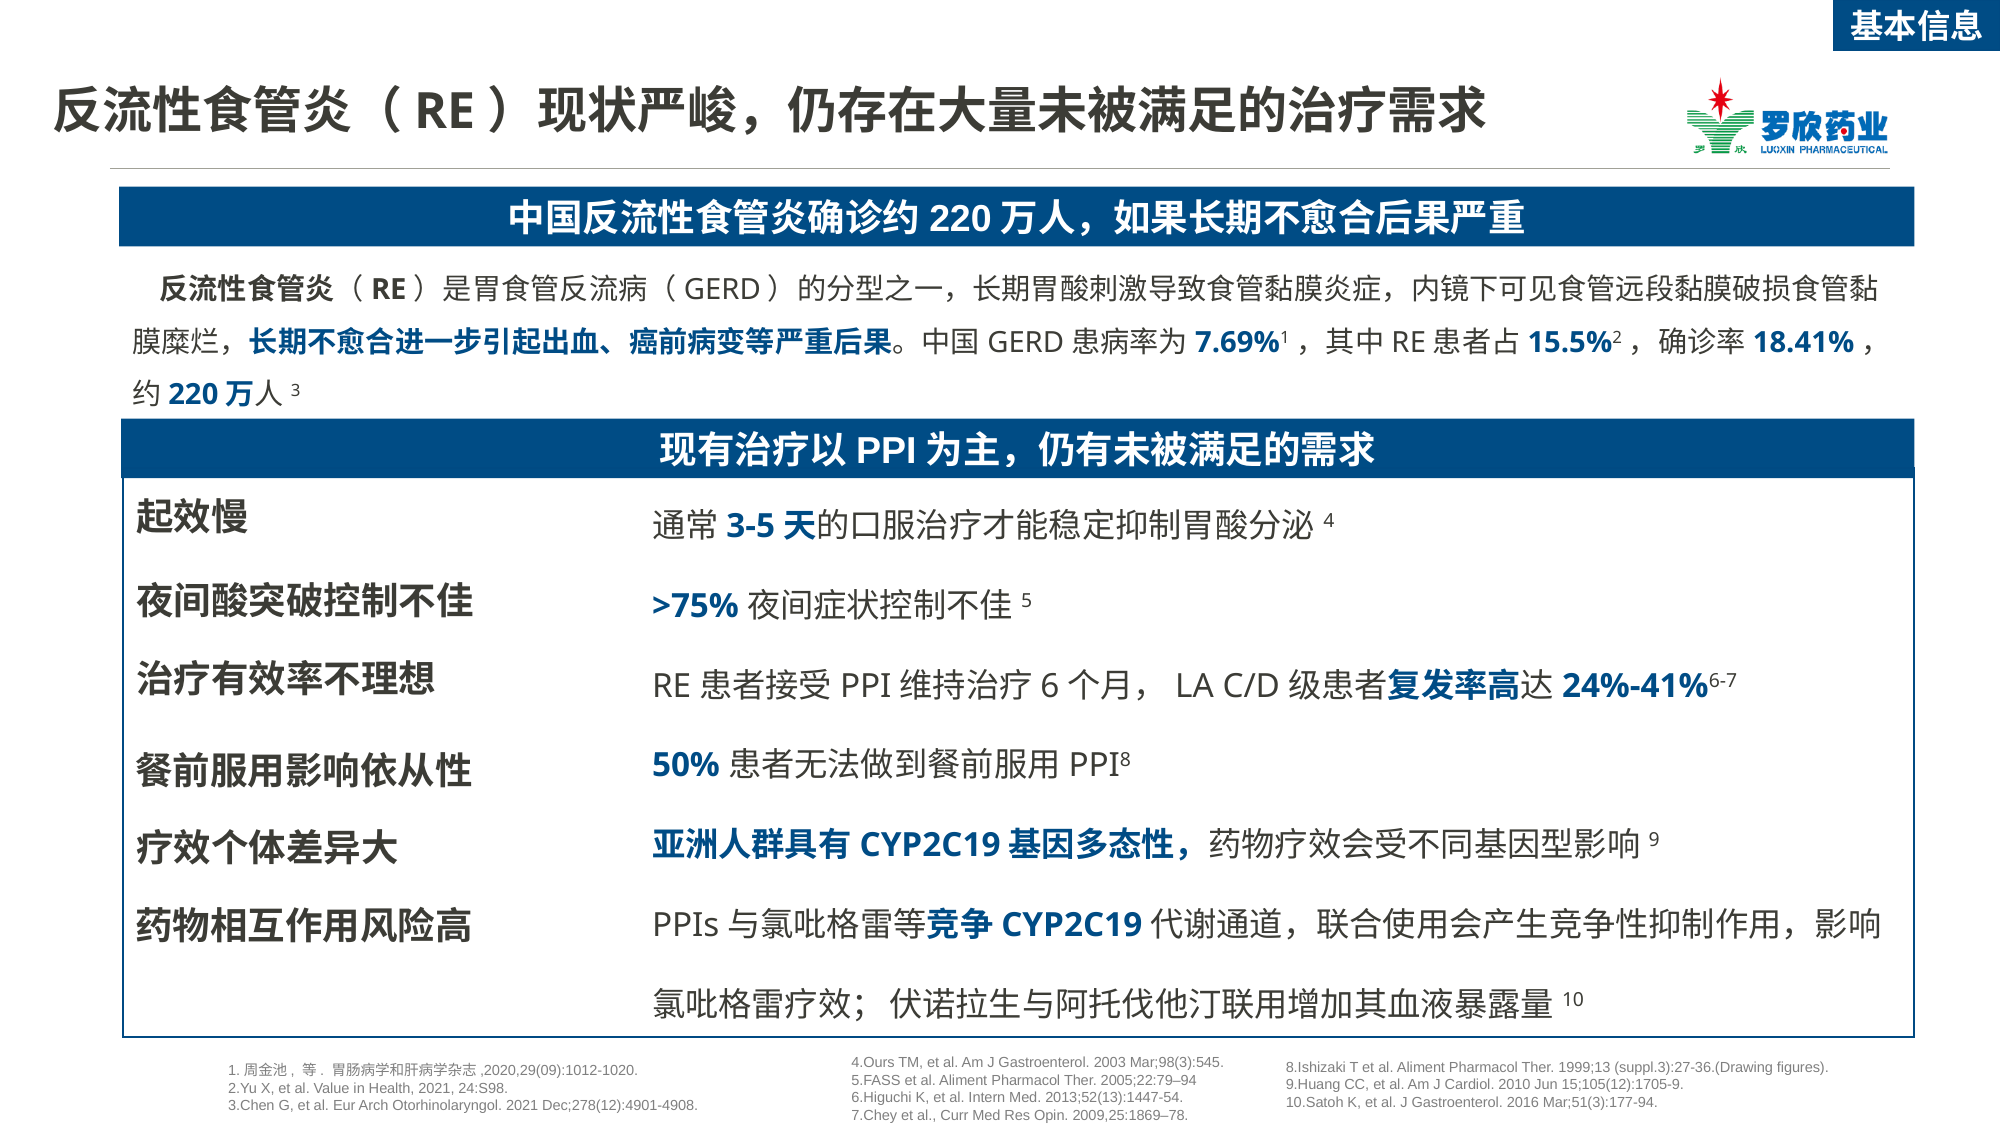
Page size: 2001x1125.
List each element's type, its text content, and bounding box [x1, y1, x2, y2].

text_box 现有治疗以PPI为主，仍有未被满足的需求 [121, 418, 1915, 479]
text_box 基本信息 [1833, 0, 2000, 51]
text_box 中国反流性食管炎确诊约220万人，如果长期不愈合后果严重 [119, 186, 1915, 247]
text_box 4.Ours TM, et al. Am J Gastroenterol. 2003 Mar;98(3):545. 5.FASS et al. Aliment Pharmacol Ther. 2005;22:79–94 6.Higuchi K, et al. Intern Med. 2013;52(13):1447-54. 7.Chey et al., Curr Med Res Opin. 2009,25:1869–78. [836, 1045, 1310, 1125]
text_box [122, 467, 1915, 1038]
text_box 反流性食管炎（RE）是胃食管反流病（GERD）的分型之一，长期胃酸刺激导致食管黏膜炎症，内镜下可见食管远段黏膜破损食管黏膜糜烂，长期不愈合进一步引起出血、癌前病变等严重后果。中国GERD患病率为7.69%1，其中RE患者占15.5%2，确诊率18.41%，约220万人3 [117, 245, 1915, 418]
text_box 1.周金池, 等. 胃肠病学和肝病学杂志,2020,29(09):1012-1020. 2.Yu X, et al. Value in Health, 2021, 24:S98. 3.Chen G, et al. Eur Arch Otorhinolaryngol. 2021 Dec;278(12):4901-4908. [213, 1053, 767, 1122]
picture [1674, 74, 1912, 160]
text_box 8.Ishizaki T et al. Aliment Pharmacol Ther. 1999;13 (suppl.3):27-36.(Drawing figures). 9.Huang CC, et al. Am J Cardiol. 2010 Jun 15;105(12):1705-9. 10.Satoh K, et al. J Gastroenterol. 2016 Mar;51(3):177-94. [1310, 1050, 2000, 1118]
title 反流性食管炎（RE）现状严峻，仍存在大量未被满足的治疗需求 [37, 0, 1583, 147]
